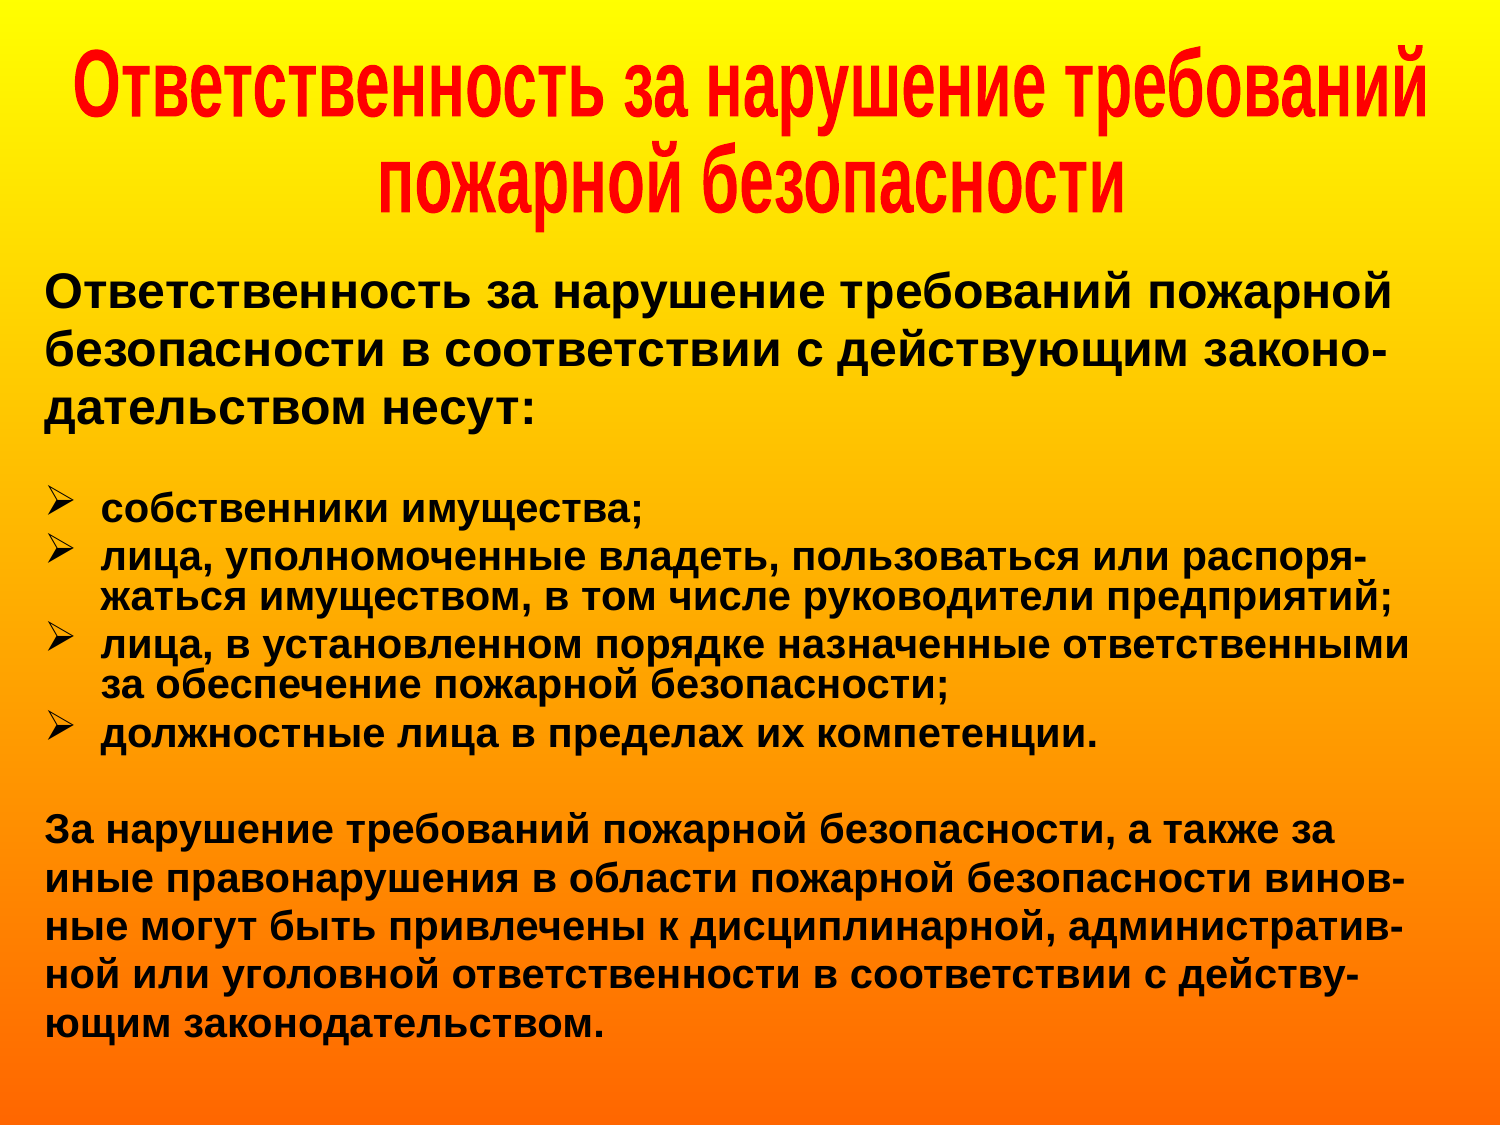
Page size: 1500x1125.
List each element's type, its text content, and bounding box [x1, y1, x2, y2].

list Ответственность за нарушение требований пожарной безопасности в соответствии с действующим законо- дательством несут: собственники имущества; лица, уполномоченные владеть, пользоваться или распоря-жаться имуществом, в том числе руководители предприятий; лица, в установленном порядке назначенные ответственными за обеспечение пожарной безопасности; должностные лица в пределах их компетенции. За нарушение требований пожарной безопасности, а также за иные правонарушения в области пожарной безопасности винов- ные могут быть привлечены к дисциплинарной, административ- ной или уголовной ответственности в соответствии с действу- ющим законодательством. [29, 262, 1471, 1095]
